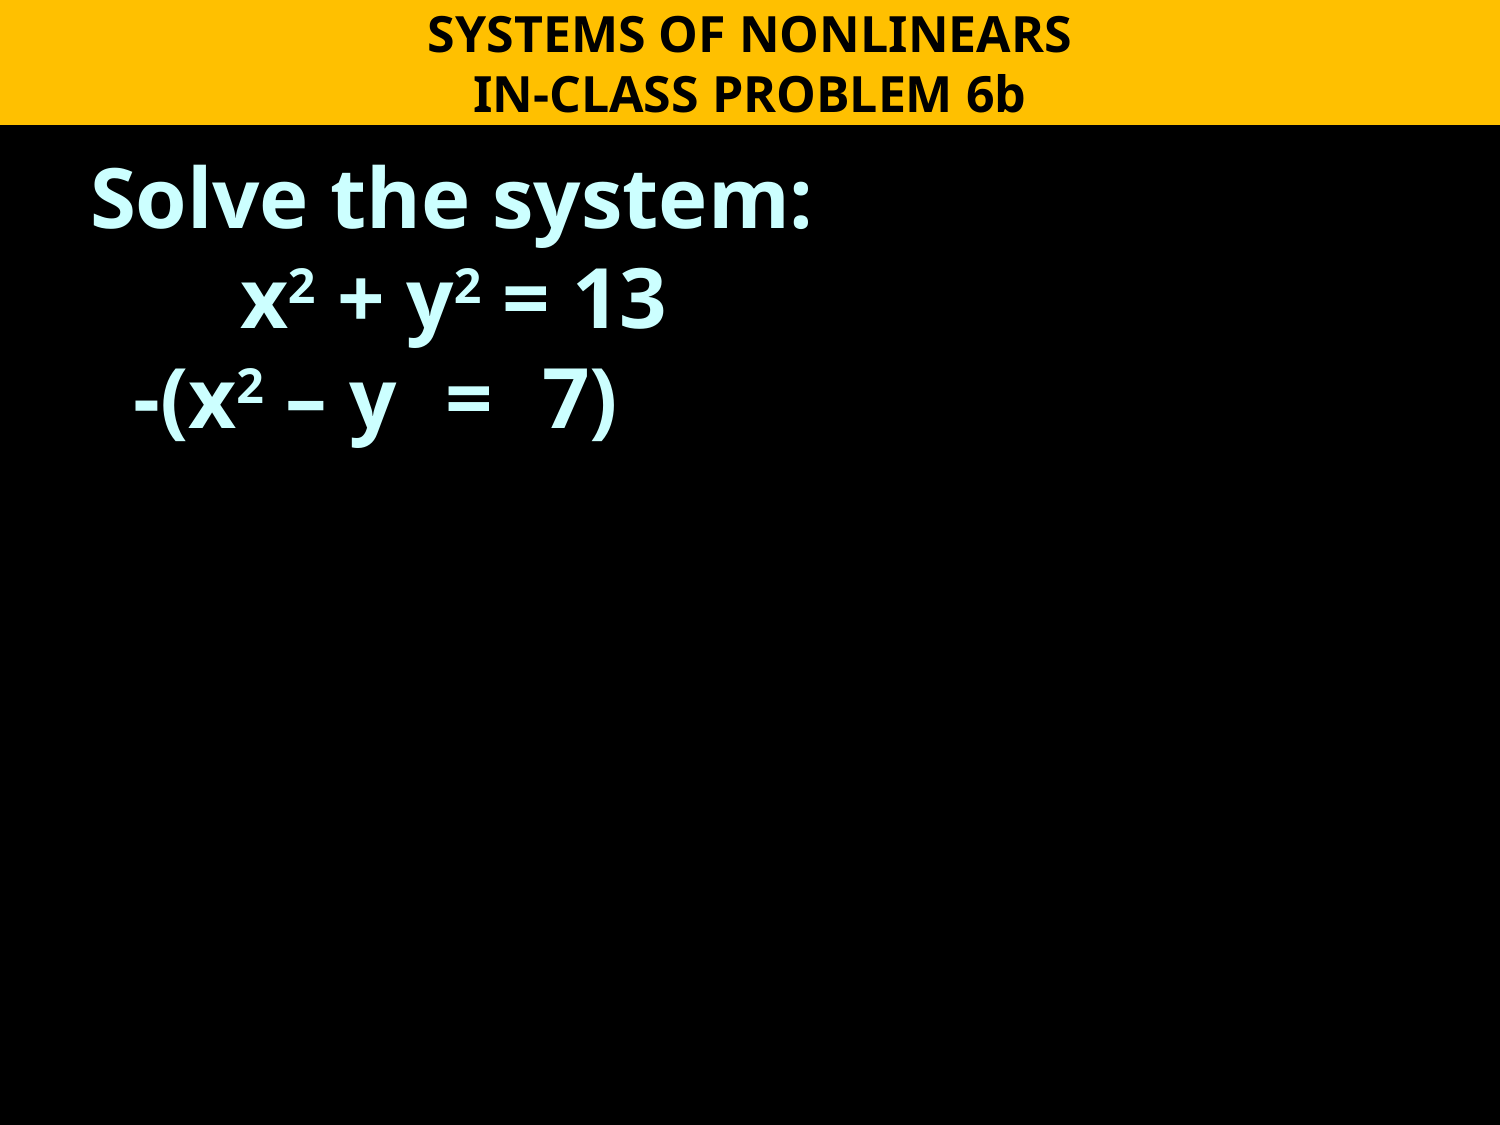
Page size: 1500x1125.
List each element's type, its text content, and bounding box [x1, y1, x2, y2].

list Solve the system: x2 + y2 = 13 -(x2 – y = 7) [75, 137, 1425, 1063]
text_box SYSTEMS OF NONLINEARS IN-CLASS PROBLEM 6b [0, 0, 1500, 125]
